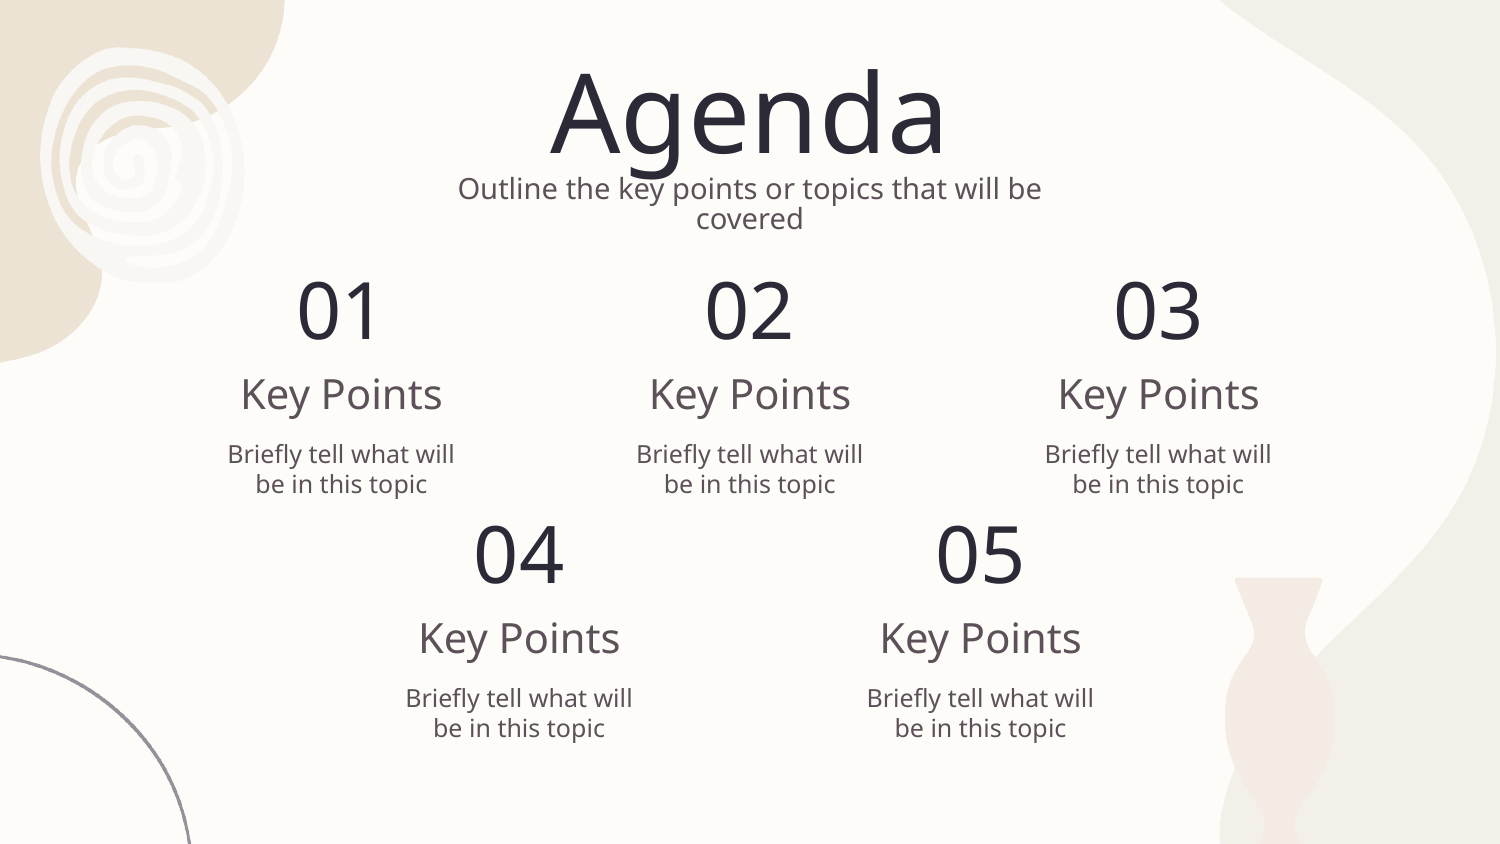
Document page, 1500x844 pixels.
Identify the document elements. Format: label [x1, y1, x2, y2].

text_box [0, 0, 1500, 844]
text_box [195, 274, 1305, 743]
text_box [416, 62, 1084, 221]
